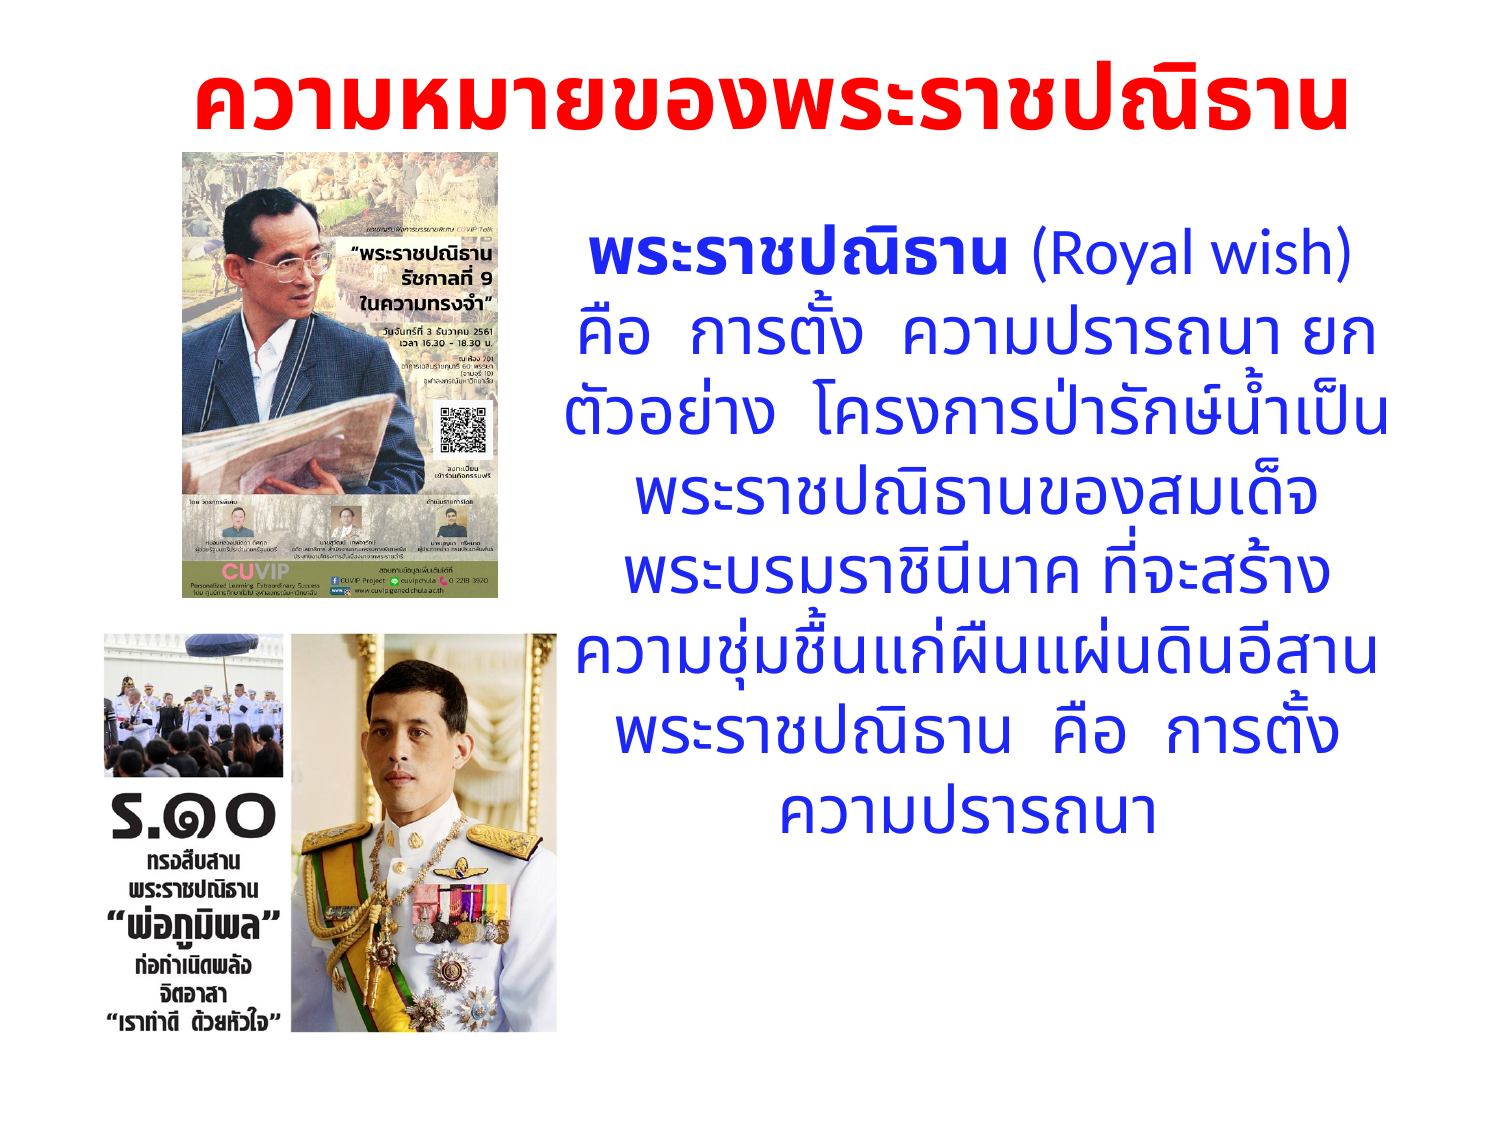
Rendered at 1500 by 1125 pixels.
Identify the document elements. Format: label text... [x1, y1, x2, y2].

subtitle พระราชปณิธาน (Royal wish) คือ การตั้ง ความปรารถนา ยกตัวอย่าง โครงการป่ารักษ์น้ำเป็นพระราชปณิธานของสมเด็จพระบรมราชินีนาค ที่จะสร้างความชุ่มชื้นแก่ผืนแผ่นดินอีสาน พระราชปณิธาน คือ การตั้งความปรารถนา [543, 200, 1412, 965]
title ความหมายของพระราชปณิธาน [135, 27, 1412, 269]
picture [182, 152, 498, 599]
picture [88, 621, 572, 1048]
